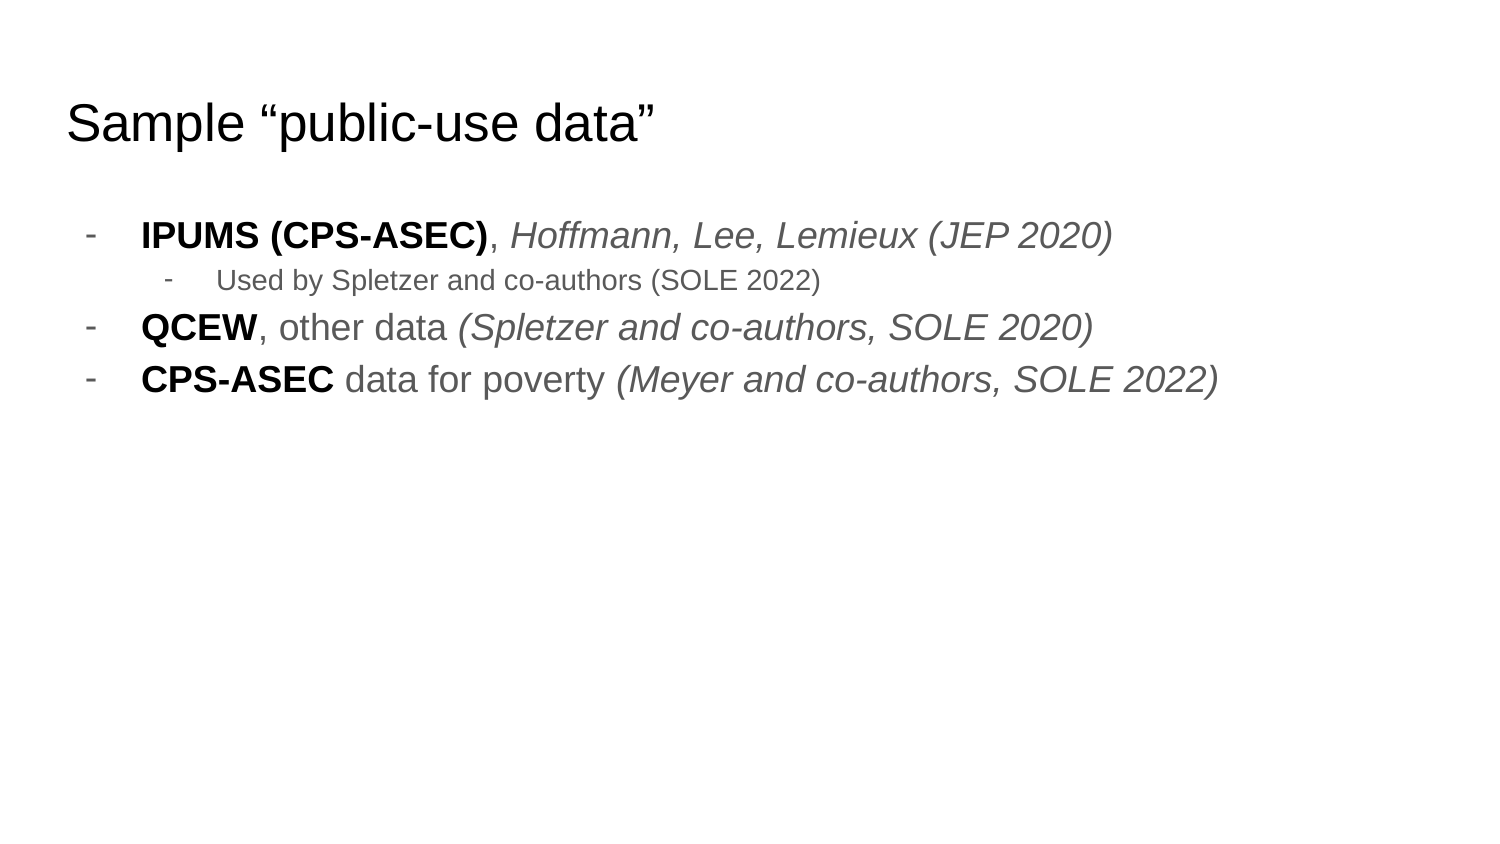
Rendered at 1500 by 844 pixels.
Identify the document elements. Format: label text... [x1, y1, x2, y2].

list IPUMS (CPS-ASEC), Hoffmann, Lee, Lemieux (JEP 2020) Used by Spletzer and co-authors (SOLE 2022) QCEW, other data (Spletzer and co-authors, SOLE 2020) CPS-ASEC data for poverty (Meyer and co-authors, SOLE 2022) [51, 189, 1449, 750]
title Sample “public-use data” [51, 72, 1449, 167]
